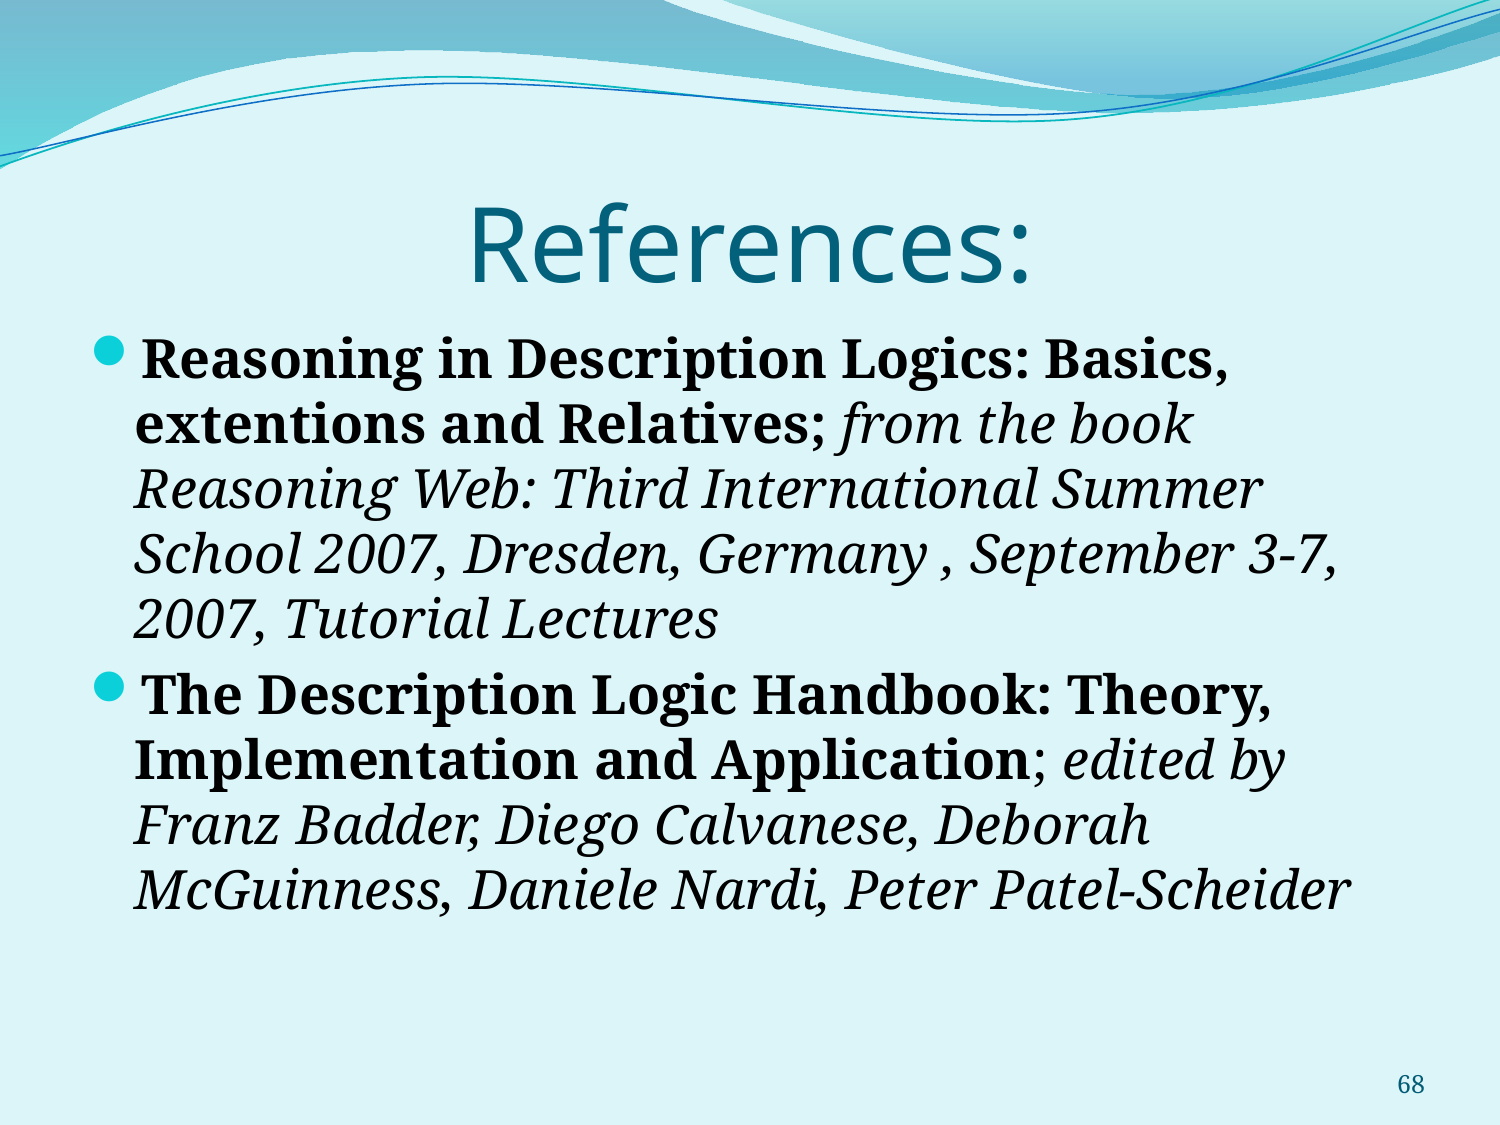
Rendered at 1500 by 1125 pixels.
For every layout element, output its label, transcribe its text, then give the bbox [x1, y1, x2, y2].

list Reasoning in Description Logics: Basics, extentions and Relatives; from the book Reasoning Web: Third International Summer School 2007, Dresden, Germany , September 3-7, 2007, Tutorial Lectures The Description Logic Handbook: Theory, Implementation and Application; edited by Franz Badder, Diego Calvanese, Deborah McGuinness, Daniele Nardi, Peter Patel-Scheider [75, 317, 1425, 1038]
slide_number 68 [1299, 1042, 1425, 1103]
title References: [75, 115, 1425, 303]
